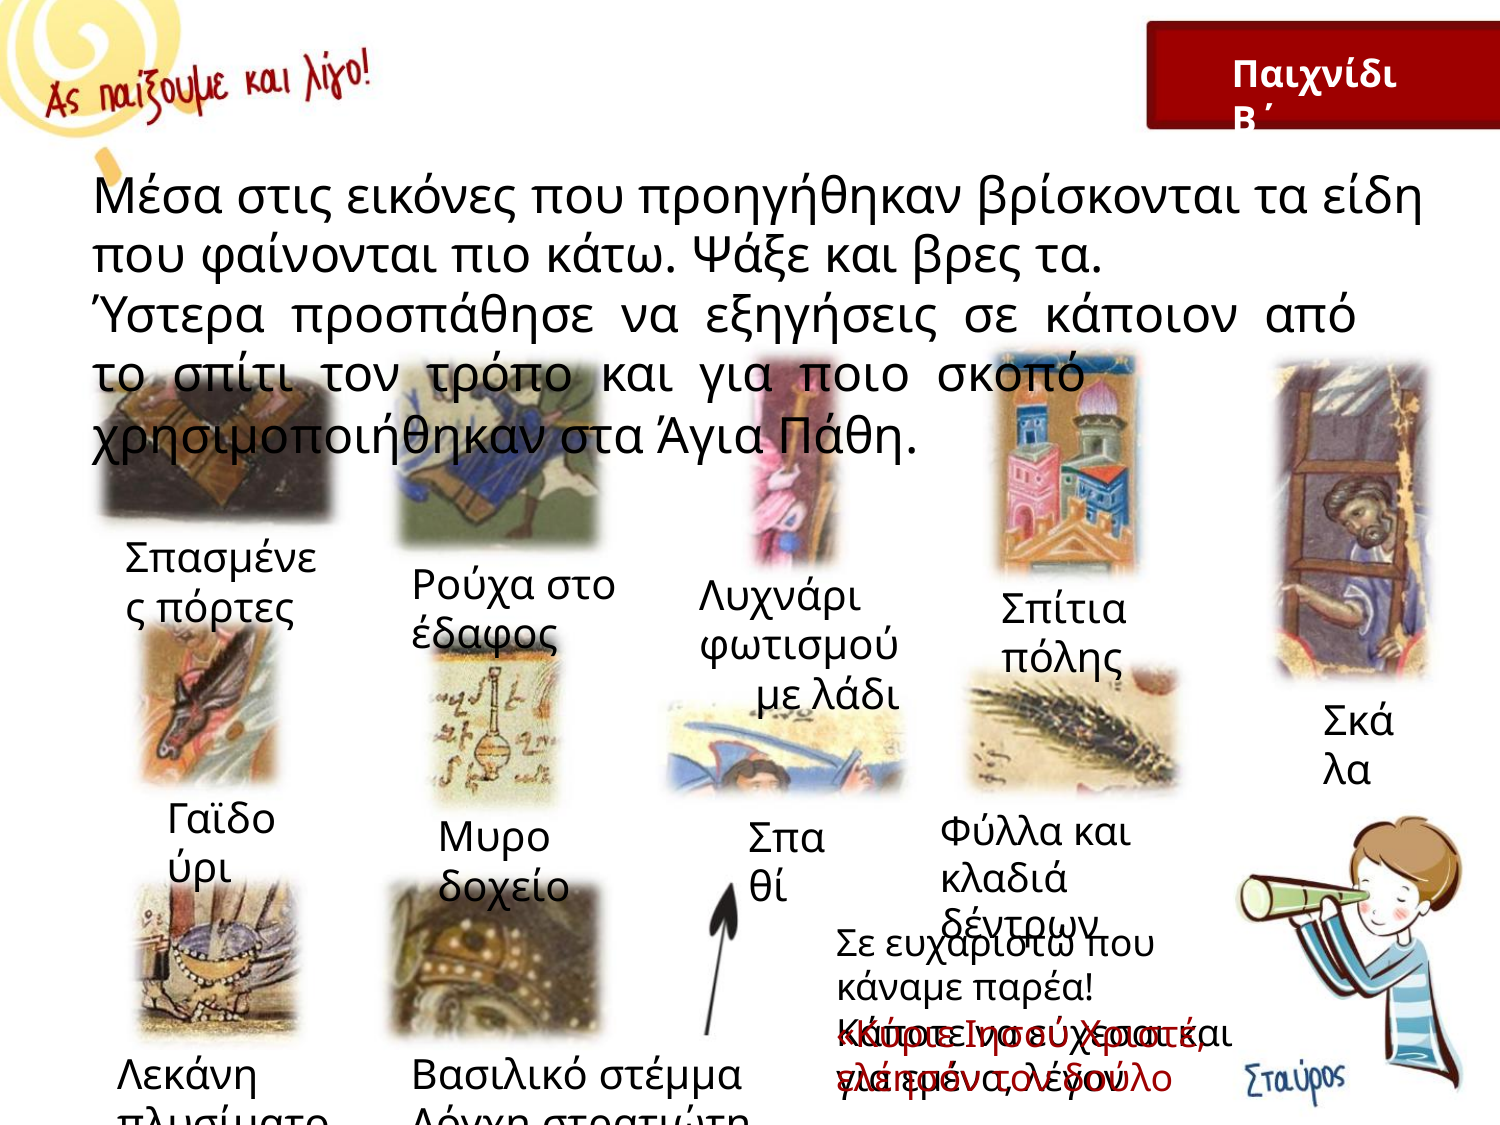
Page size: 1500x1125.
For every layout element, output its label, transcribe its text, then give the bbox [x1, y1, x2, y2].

text_box Γαϊδούρι [166, 792, 279, 891]
text_box [0, 0, 1500, 1125]
text_box Παιχνίδι Β΄ [1231, 49, 1431, 142]
text_box Μυροδοχείο [437, 810, 575, 910]
text_box «Κύριε Ιησού Χριστέ, ελέησόν τον δούλο [835, 1010, 1248, 1100]
text_box Σκάλα [1323, 694, 1414, 793]
text_box Μέσα στις εικόνες που προηγήθηκαν βρίσκονται τα είδη που φαίνονται πιο κάτω. Ψάξε και βρες τα. Ύστερα προσπάθησε να εξηγήσεις σε κάποιον από το σπίτι τον τρόπο και για ποιο σκοπό χρησιμοποιήθηκαν στα Άγια Πάθη. [92, 164, 1434, 464]
text_box Βασιλικό στέμμα Λόγχη στρατιώτη [410, 1048, 836, 1125]
text_box Σε ευχαριστώ που κάναμε παρέα! Κάποτε να εύχεσαι και για εμένα, λέγον [835, 919, 1262, 1099]
text_box Λεκάνη πλυσίματος [117, 1048, 345, 1125]
text_box Σπασμένες πόρτες [125, 532, 336, 631]
text_box Ρούχα στο έδαφος [411, 558, 630, 658]
text_box Σπαθί [748, 811, 836, 910]
text_box Φύλλα και κλαδιά δέντρων [939, 806, 1235, 919]
text_box Σπίτια πόλης [1001, 582, 1158, 681]
text_box Λυχνάρι φωτισμού με λάδι [699, 569, 914, 718]
